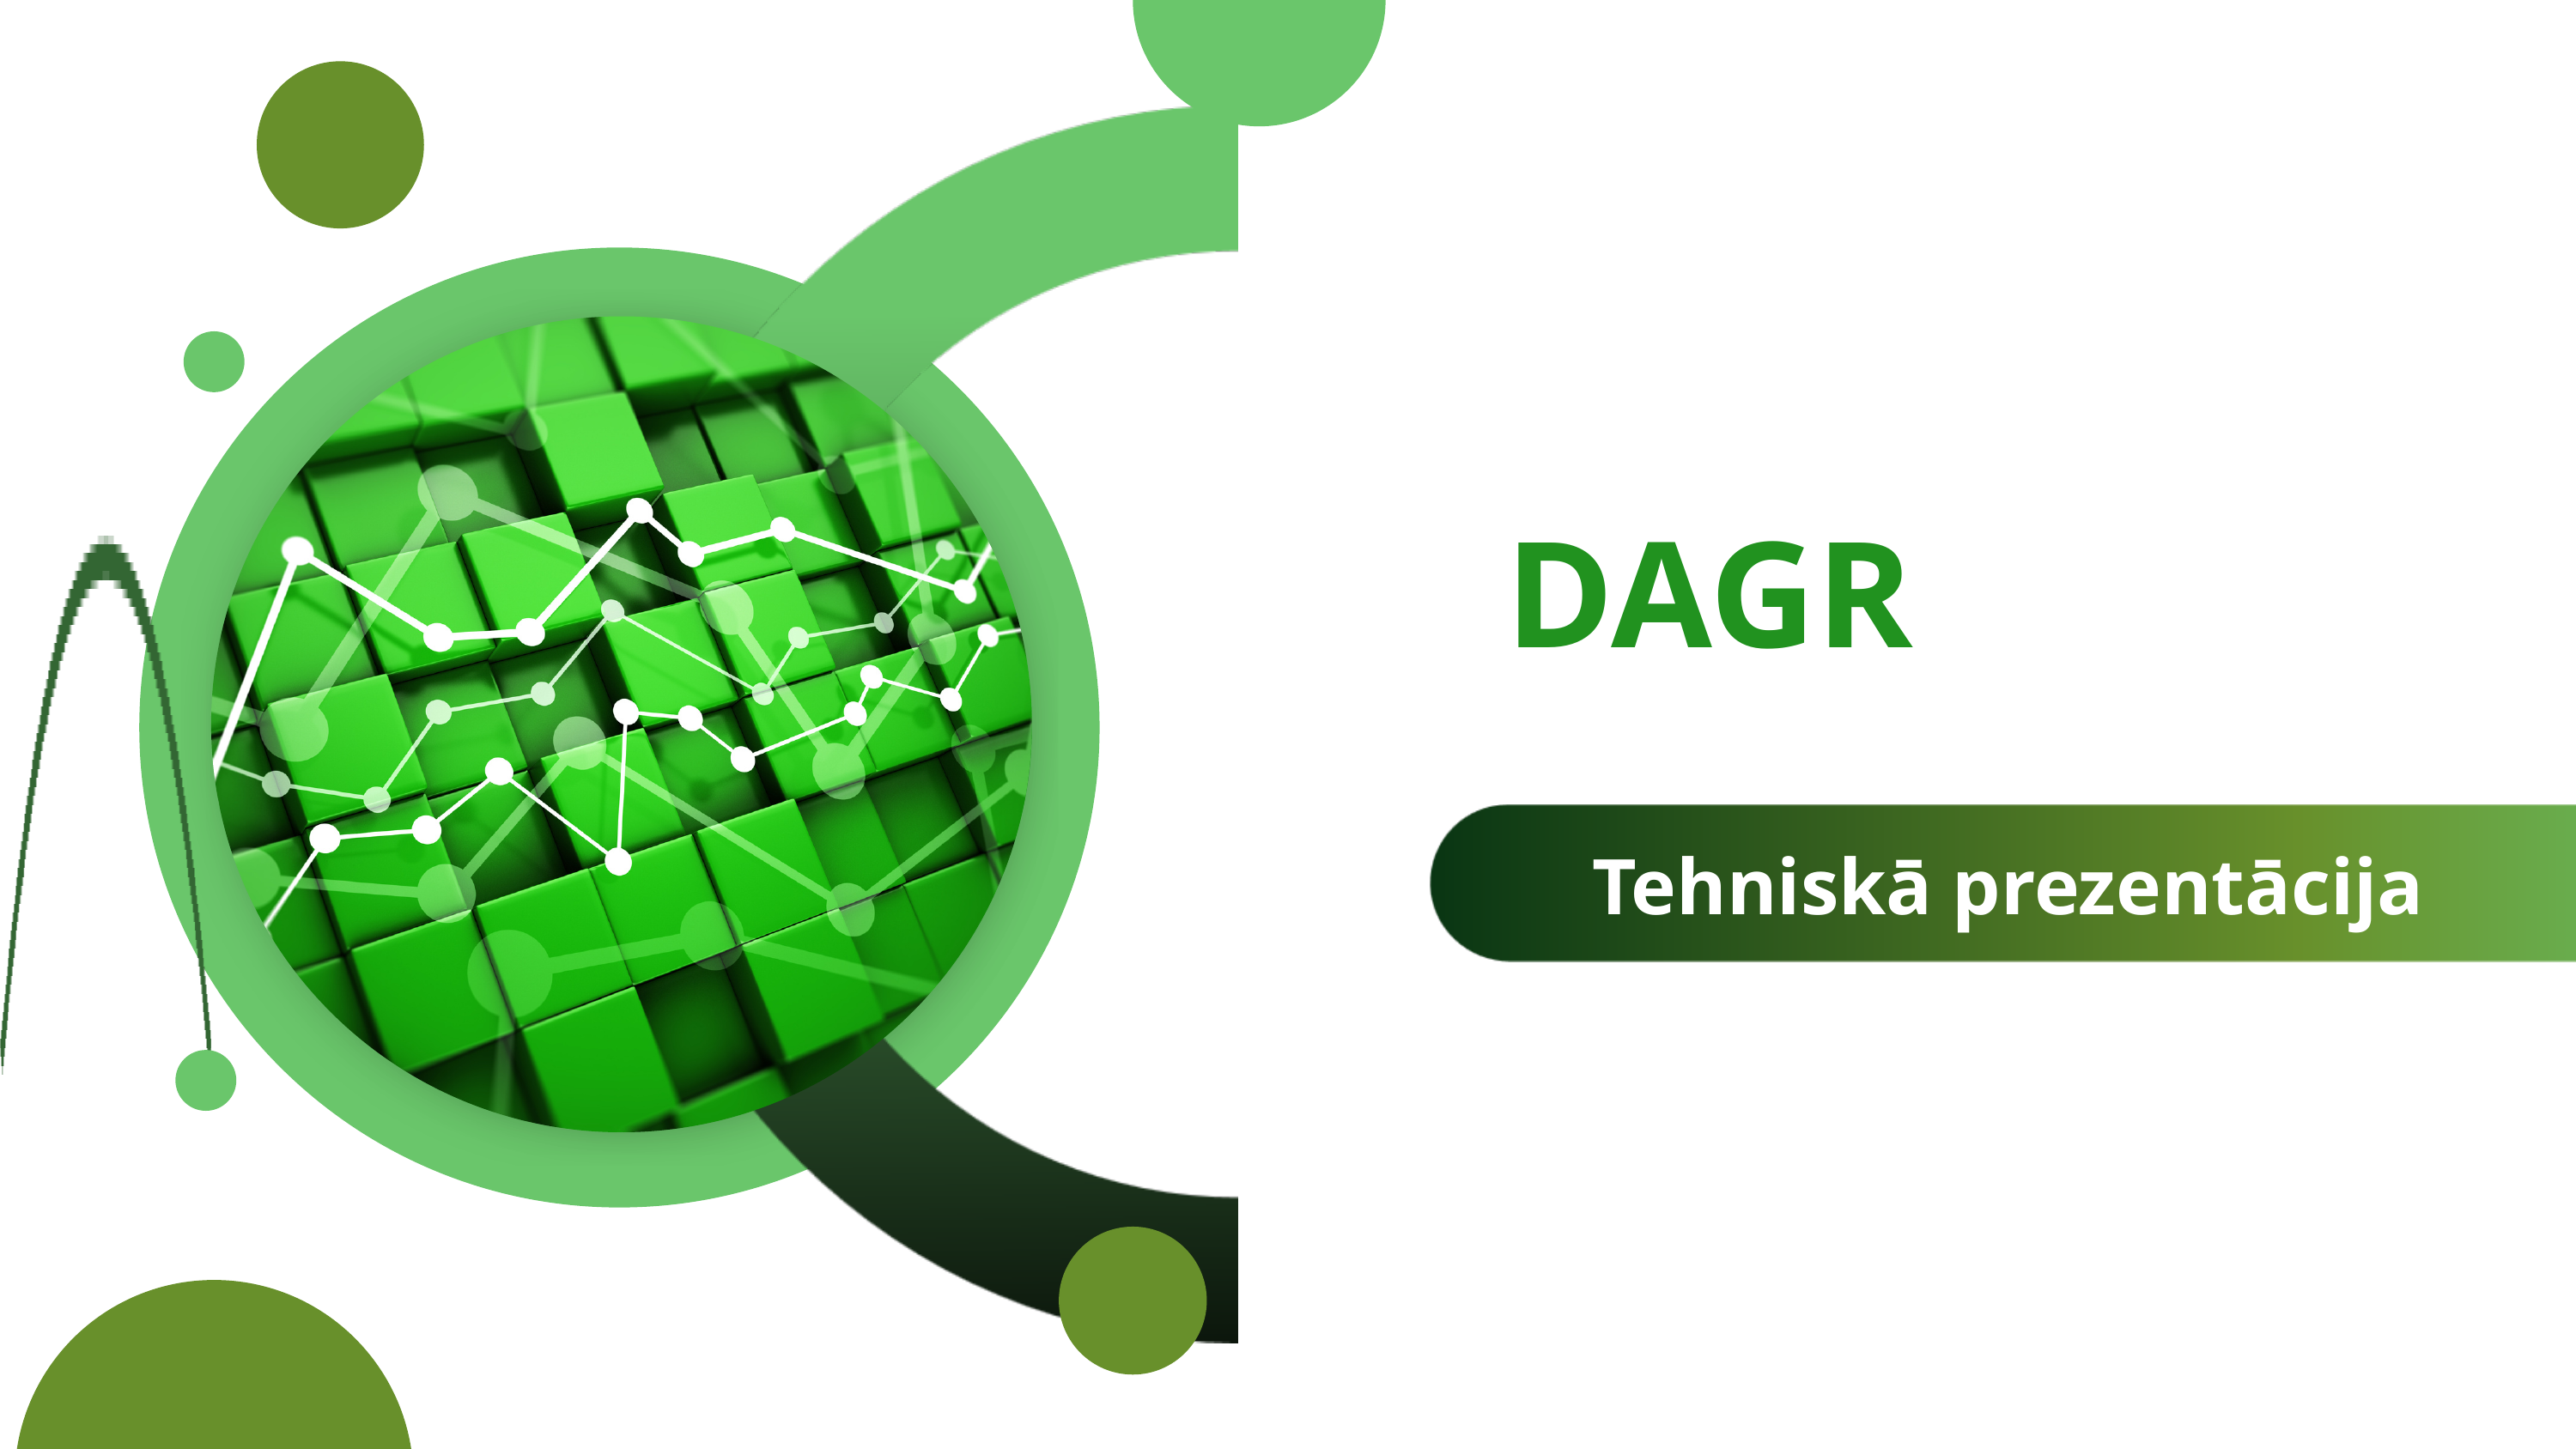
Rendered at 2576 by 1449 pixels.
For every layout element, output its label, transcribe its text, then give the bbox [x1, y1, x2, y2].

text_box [175, 1049, 206, 1112]
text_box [138, 247, 1100, 1208]
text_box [14, 1279, 414, 1449]
text_box Tehniskā prezentācija [1478, 837, 2425, 931]
text_box [619, 677, 1238, 1343]
text_box DAGR [1104, 500, 1952, 677]
text_box [0, 365, 134, 1084]
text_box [183, 330, 206, 393]
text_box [210, 316, 1032, 1133]
text_box [619, 106, 1238, 500]
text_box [1058, 1226, 1207, 1375]
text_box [1133, 0, 1386, 127]
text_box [256, 61, 424, 229]
text_box [1429, 804, 2576, 962]
